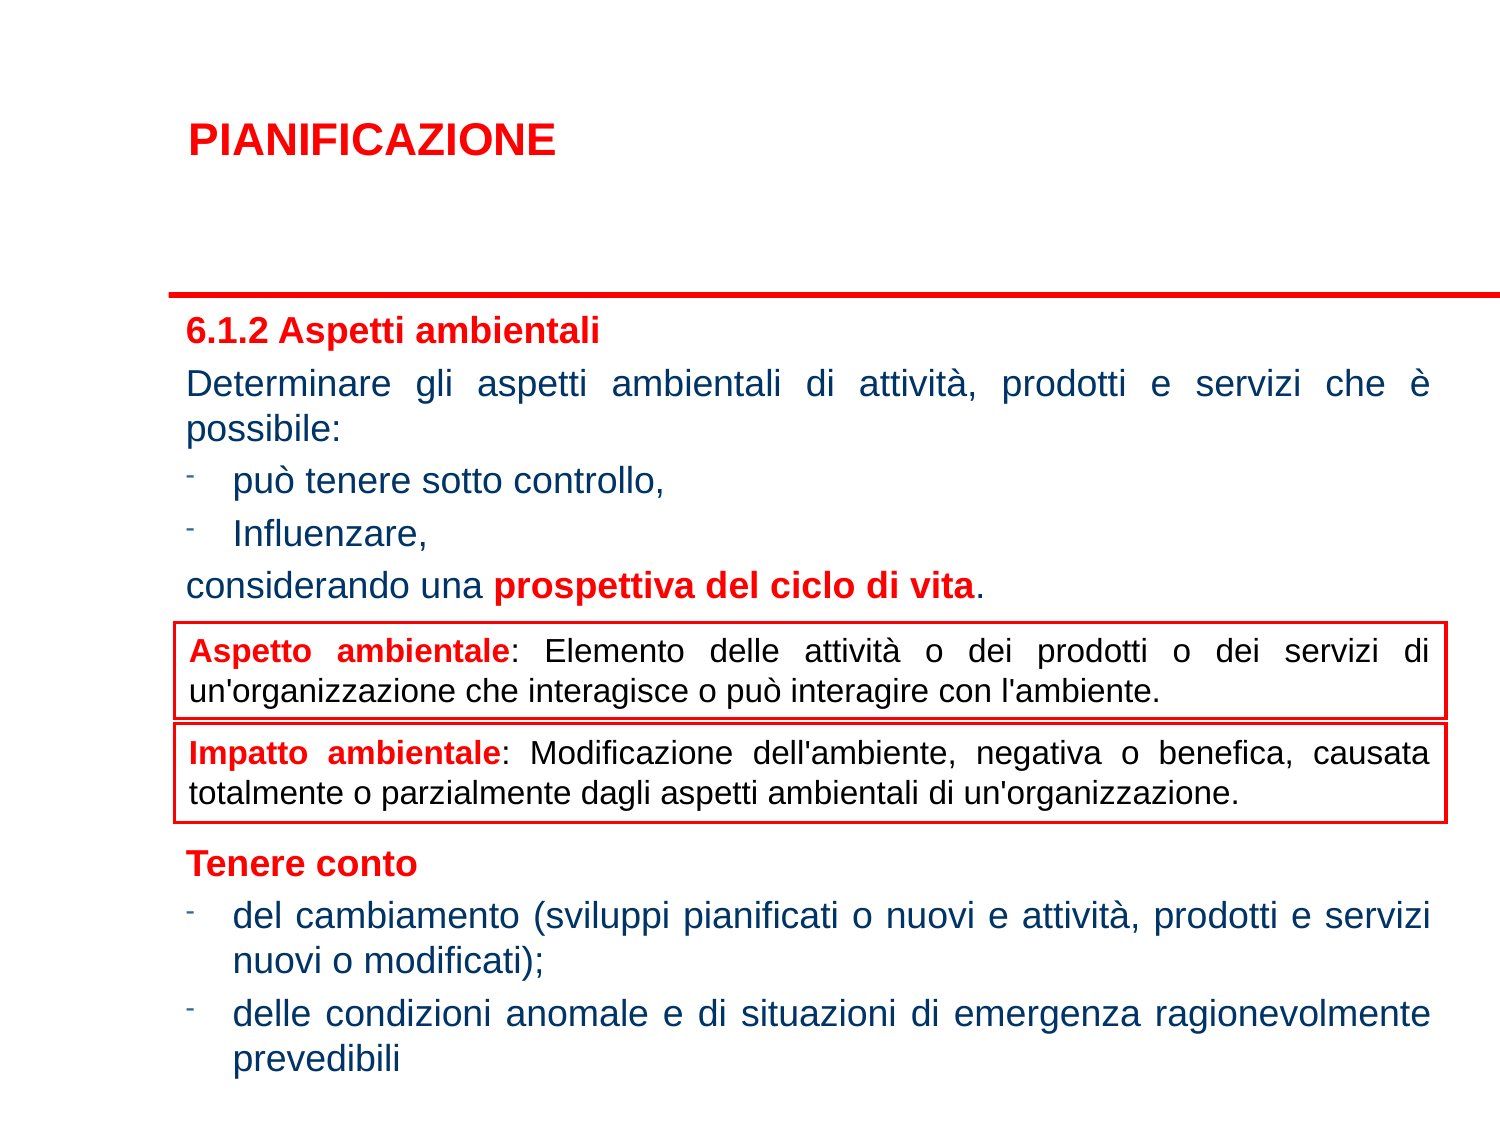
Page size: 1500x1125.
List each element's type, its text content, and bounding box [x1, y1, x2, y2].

text_box Aspetto ambientale: Elemento delle attività o dei prodotti o dei servizi di un'organizzazione che interagisce o può interagire con l'ambiente. [174, 622, 1447, 719]
text_box Impatto ambientale: Modificazione dell'ambiente, negativa o benefica, causata totalmente o parzialmente dagli aspetti ambientali di un'organizzazione. [174, 723, 1447, 823]
text_box 6.1.2 Aspetti ambientali Determinare gli aspetti ambientali di attività, prodotti e servizi che è possibile: può tenere sotto controllo, Influenzare, considerando una prospettiva del ciclo di vita. [171, 298, 1446, 632]
text_box PIANIFICAZIONE [174, 102, 1304, 172]
text_box Tenere conto del cambiamento (sviluppi pianificati o nuovi e attività, prodotti e servizi nuovi o modificati); delle condizioni anomale e di situazioni di emergenza ragionevolmente prevedibili [171, 831, 1446, 1102]
